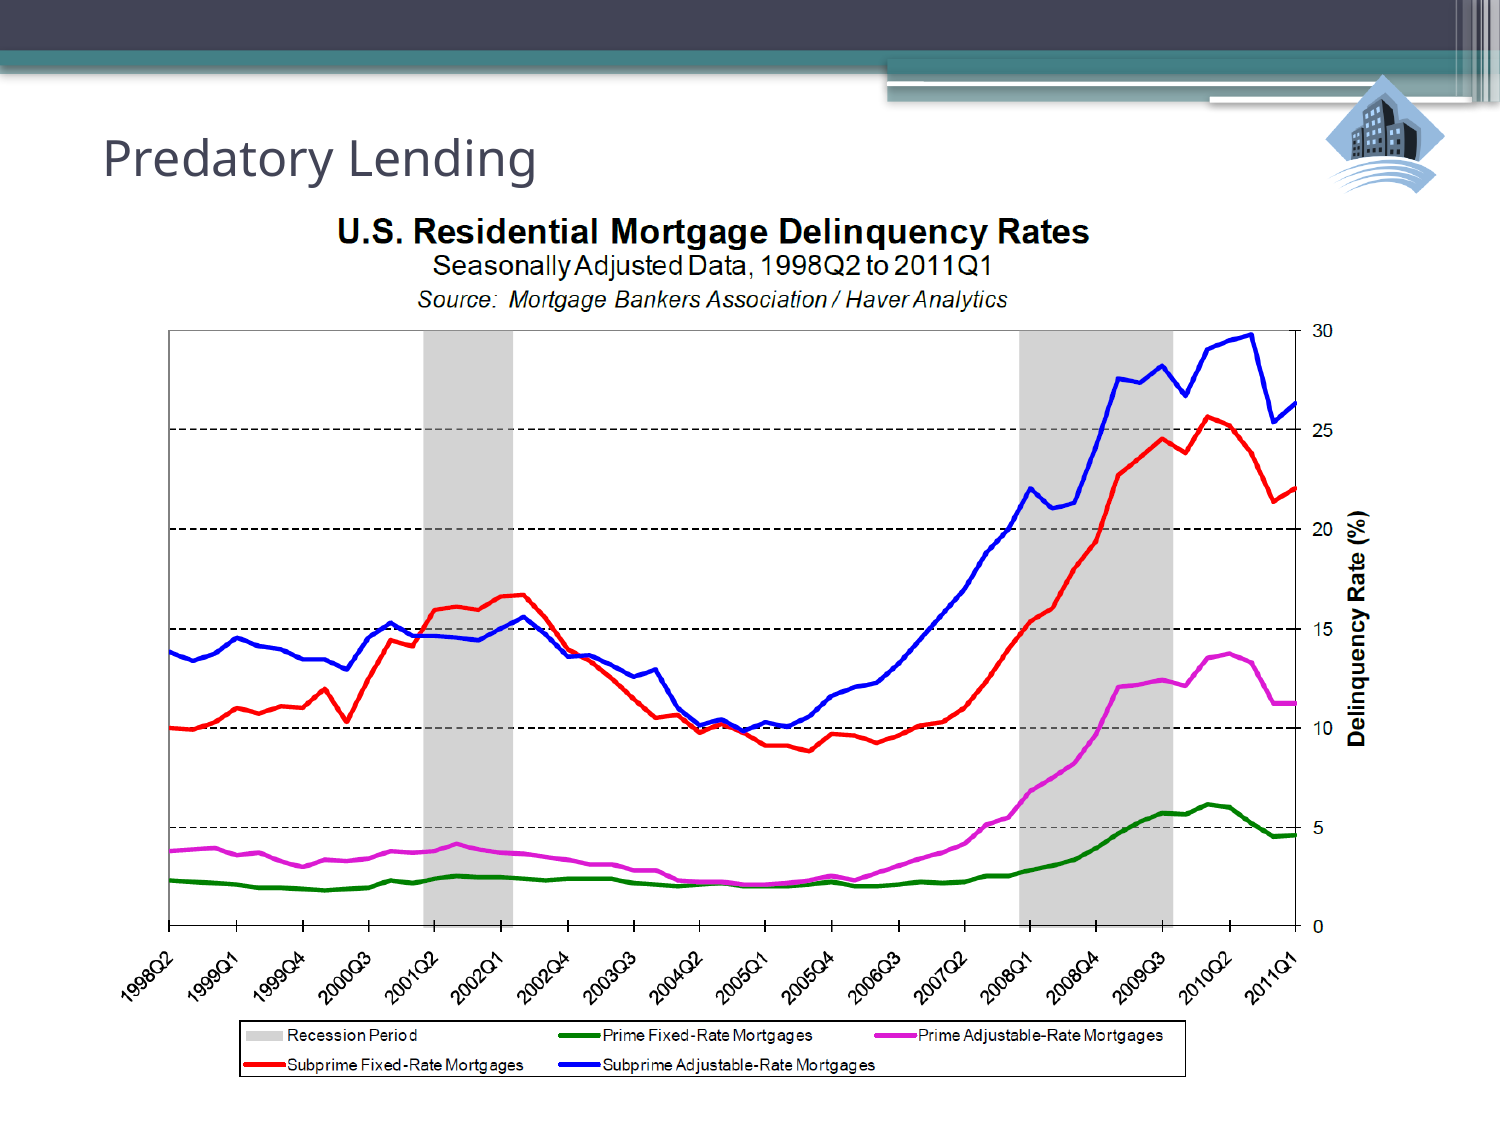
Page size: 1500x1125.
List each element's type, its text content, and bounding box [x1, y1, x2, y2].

title Predatory Lending [75, 112, 1319, 200]
picture [1324, 74, 1445, 194]
picture [112, 214, 1373, 1079]
